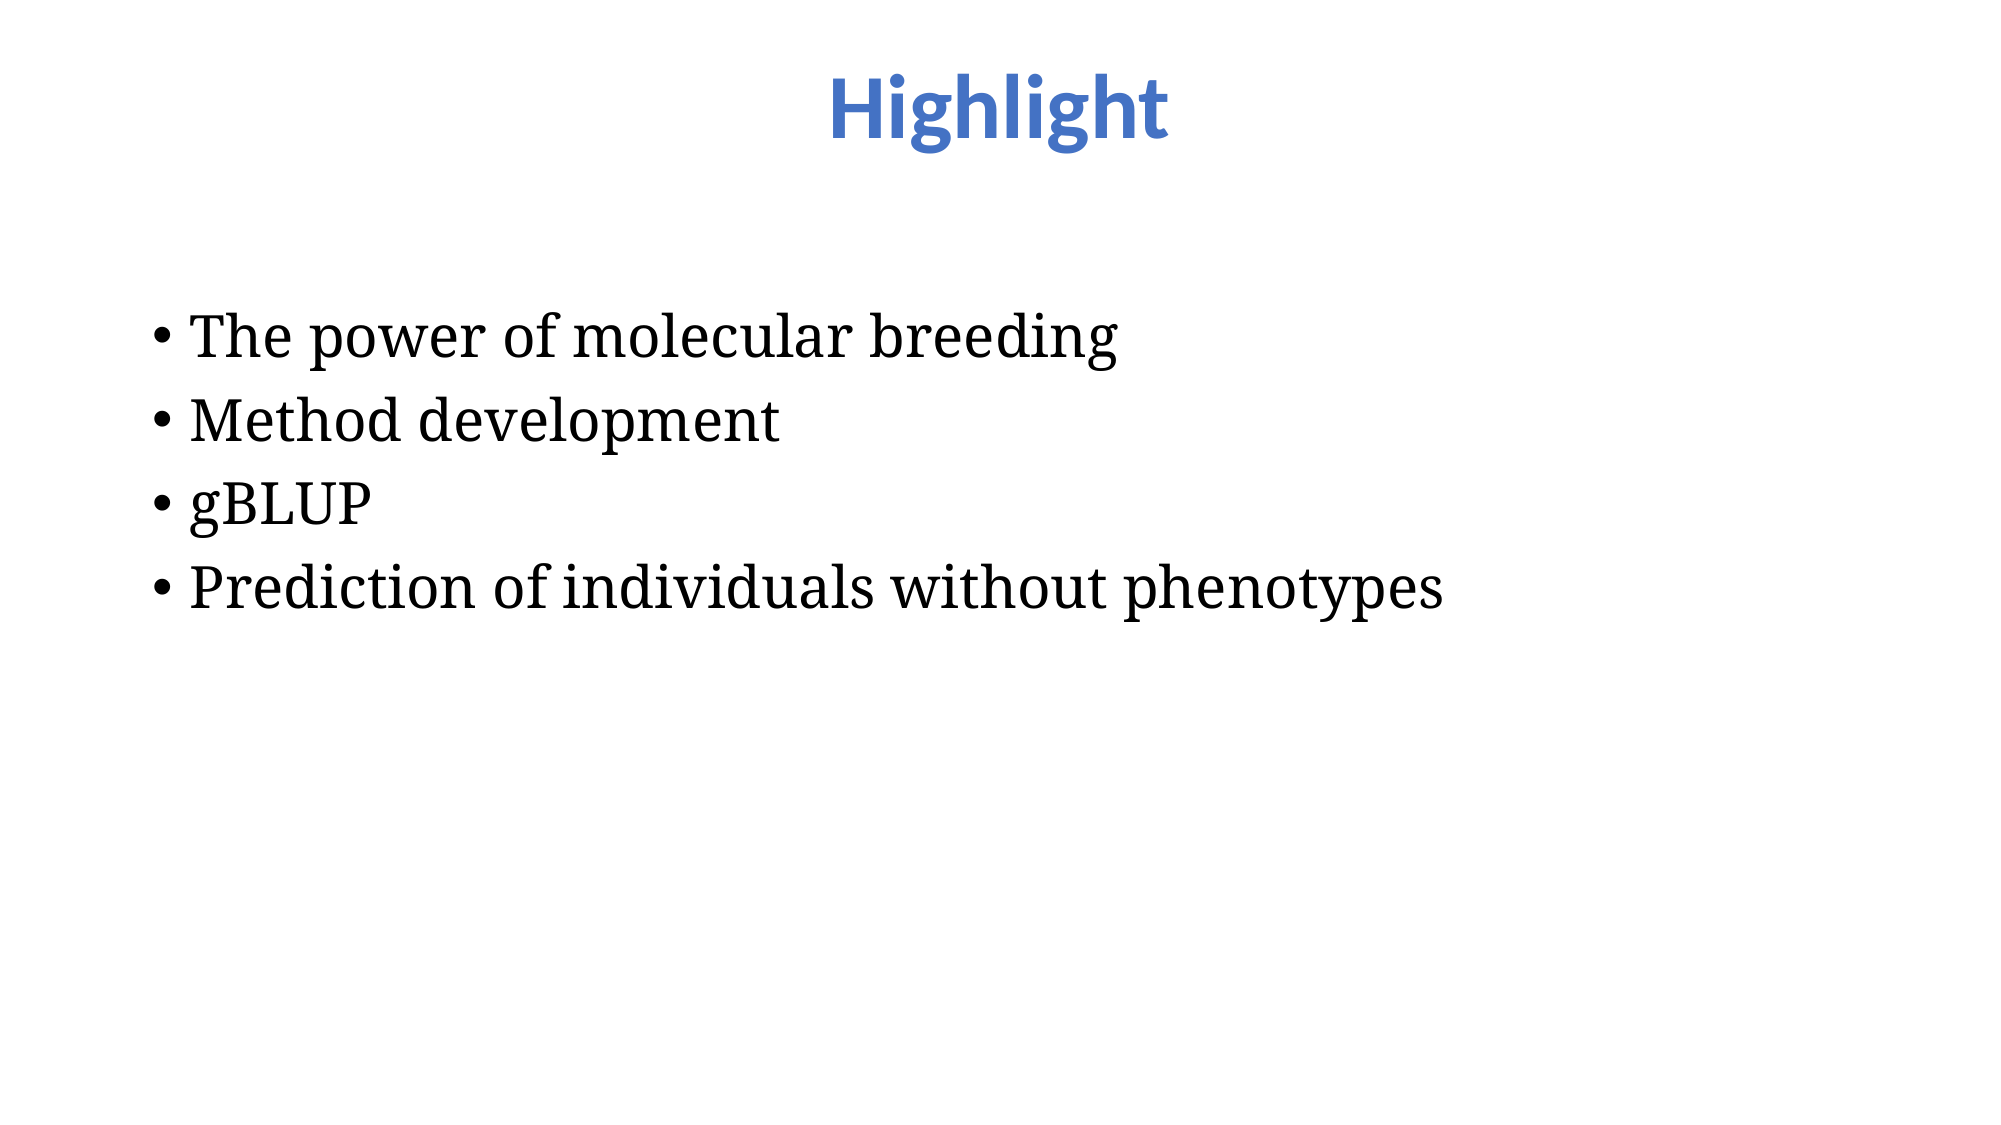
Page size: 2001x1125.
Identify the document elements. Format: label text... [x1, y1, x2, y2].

title Highlight [137, 0, 1863, 218]
list The power of molecular breeding Method development gBLUP Prediction of individuals without phenotypes [137, 299, 1863, 1014]
